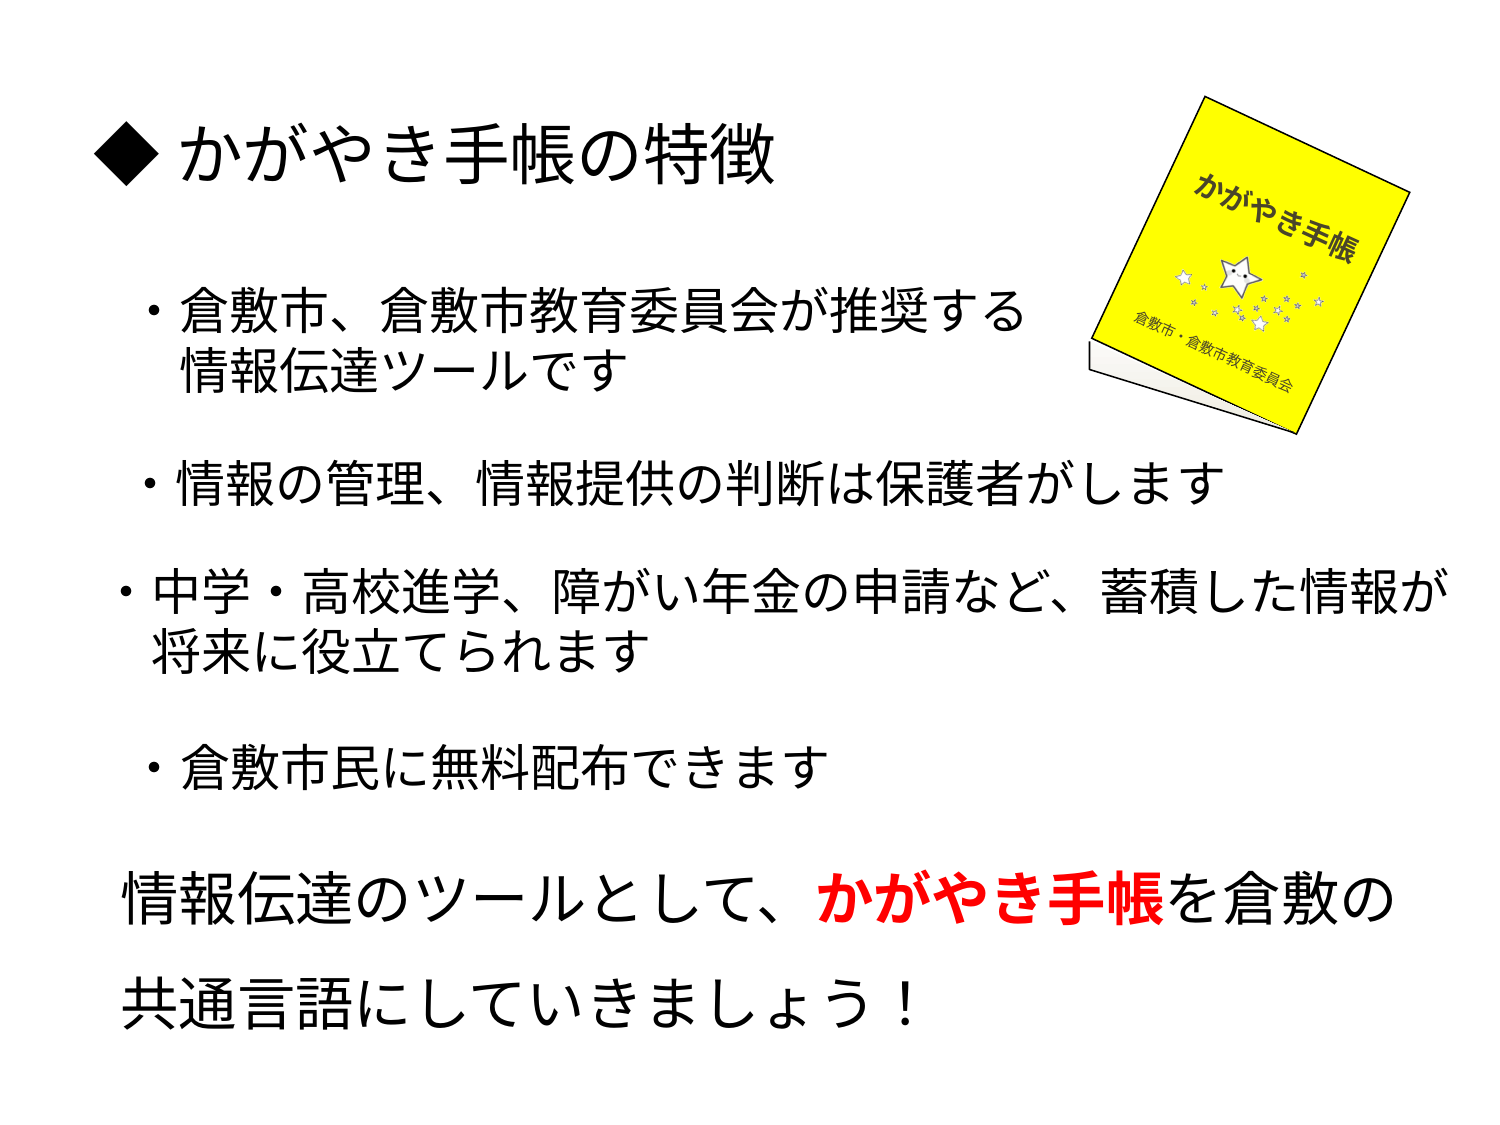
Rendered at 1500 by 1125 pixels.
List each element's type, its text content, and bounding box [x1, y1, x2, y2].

text_box 情報伝達のツールとして、かがやき手帳を倉敷の 共通言語にしていきましょう！ [106, 854, 1413, 1045]
text_box ・倉敷市、倉敷市教育委員会が推奨する 情報伝達ツールです [115, 272, 1045, 408]
text_box ・倉敷市民に無料配布できます [115, 728, 845, 804]
text_box ・情報の管理、情報提供の判断は保護者がします [110, 444, 1241, 520]
text_box ・中学・高校進学、障がい年金の申請など、蓄積した情報が 将来に役立てられます [87, 552, 1465, 688]
text_box ◆かがやき手帳の特徴 [78, 105, 792, 201]
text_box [1089, 131, 1400, 433]
